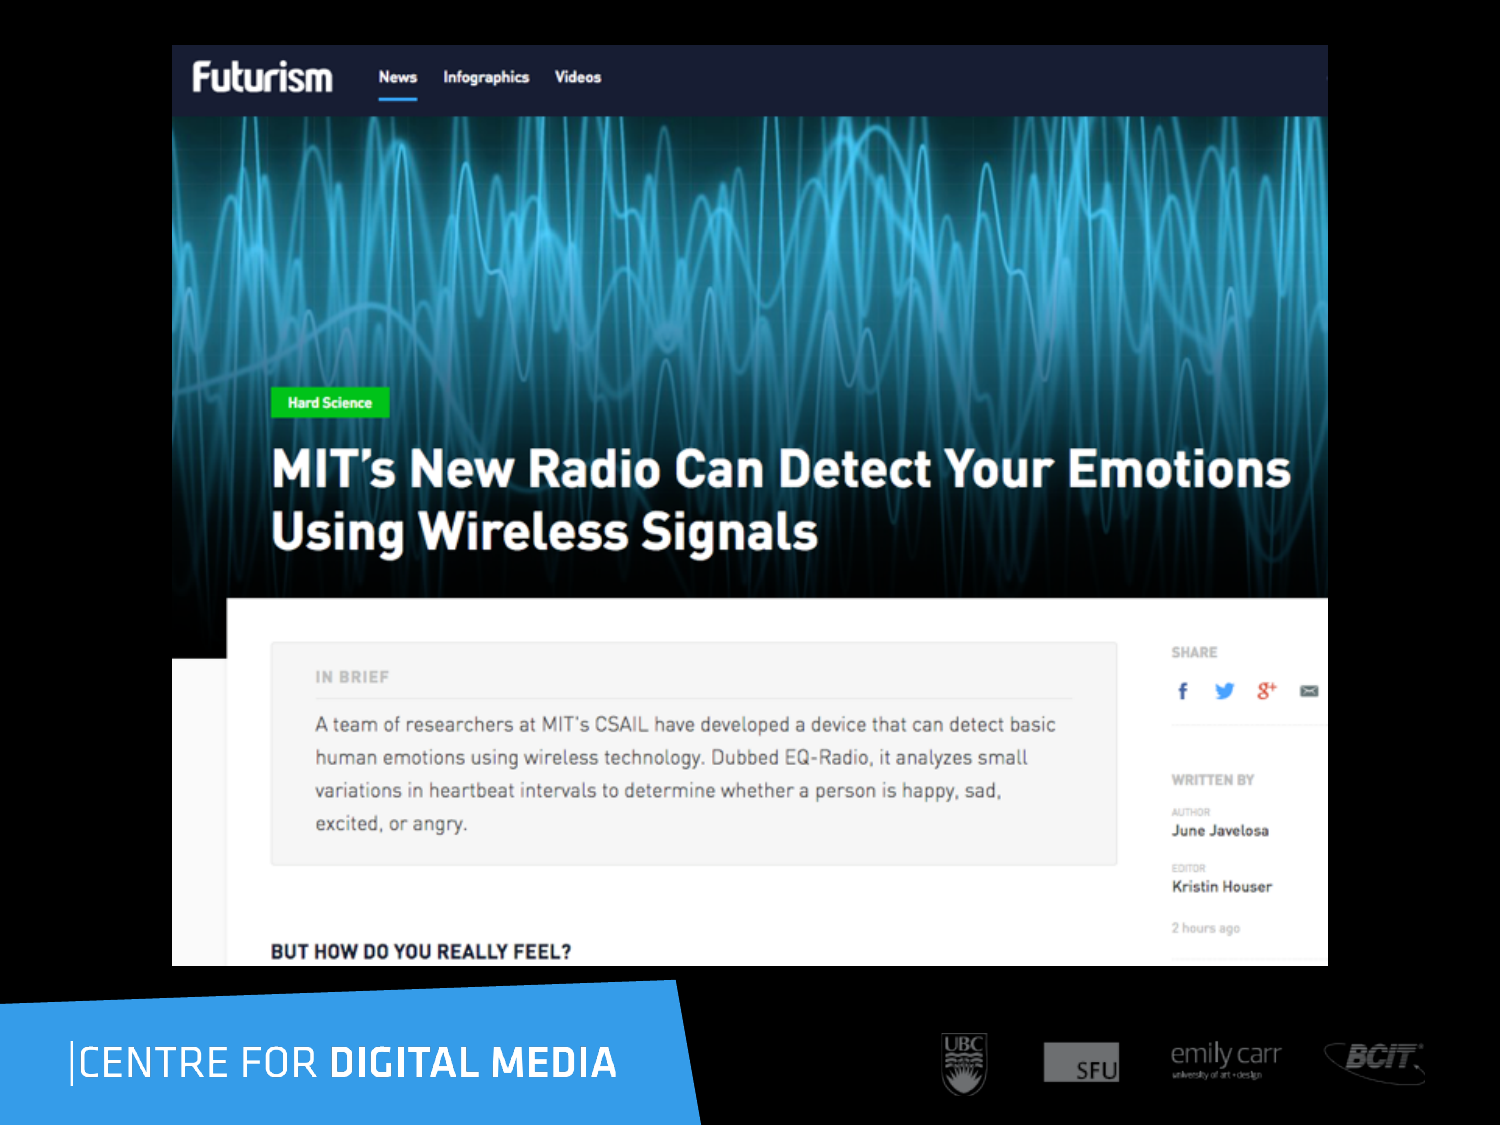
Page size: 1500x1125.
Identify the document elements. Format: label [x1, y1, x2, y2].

list [171, 44, 1332, 966]
